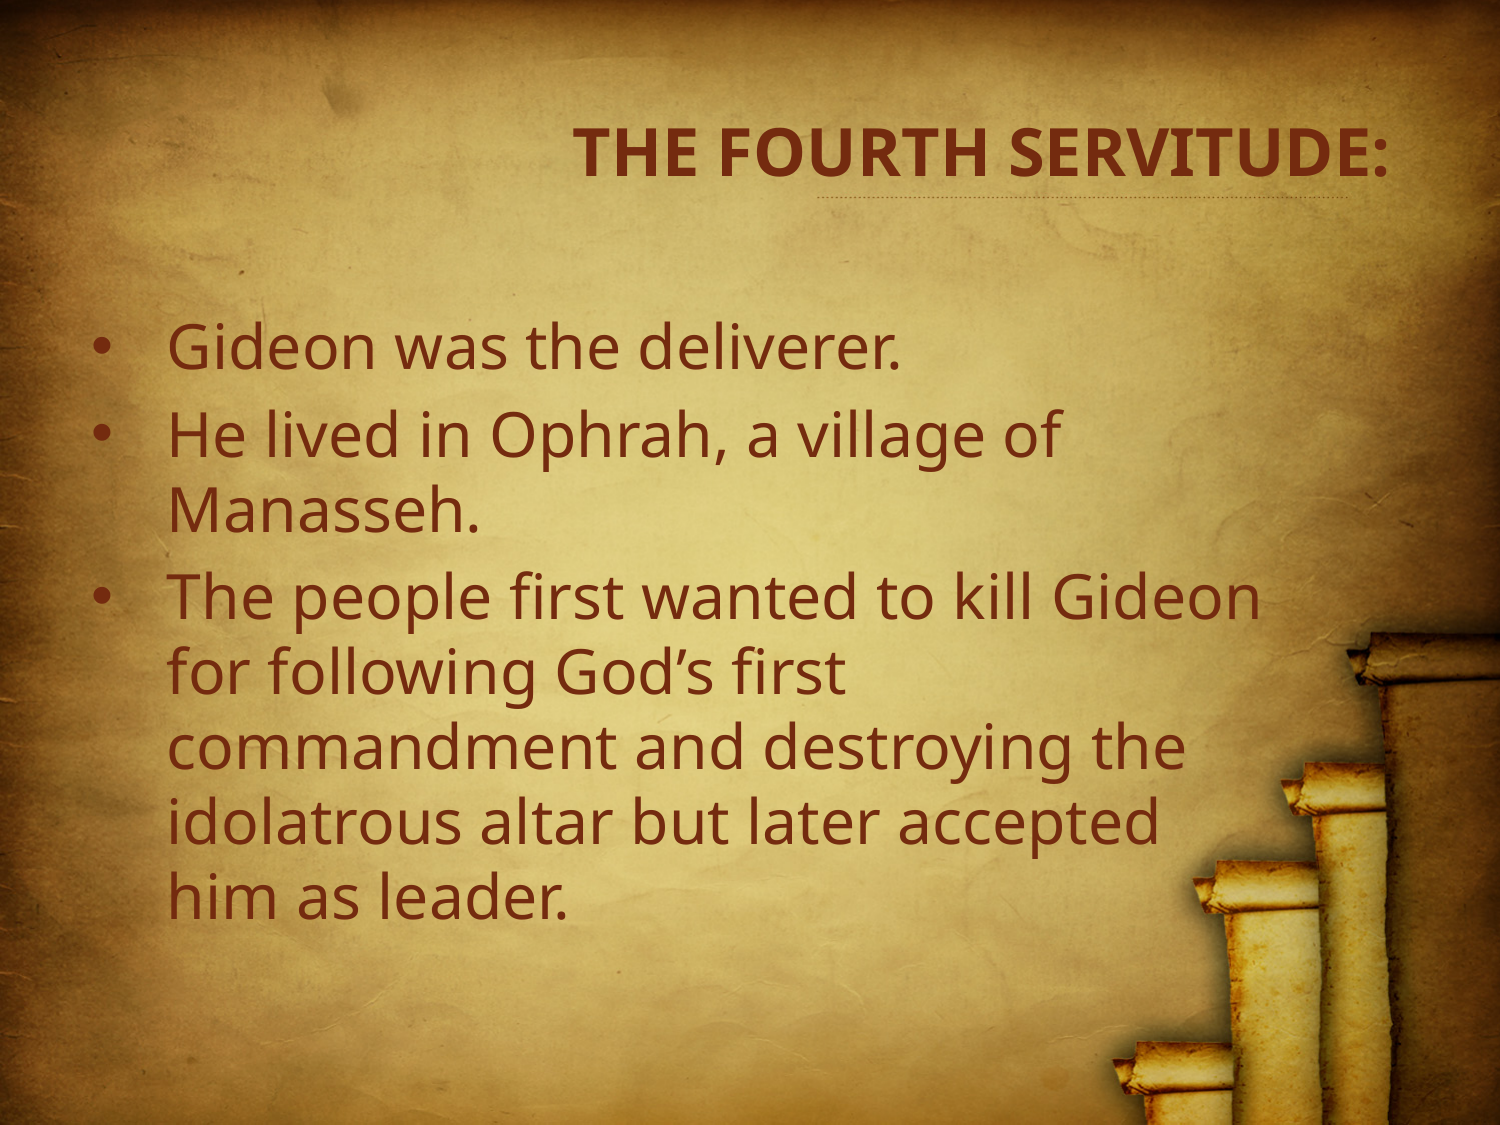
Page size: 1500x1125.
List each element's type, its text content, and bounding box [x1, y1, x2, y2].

list Gideon was the deliverer. He lived in Ophrah, a village of Manasseh. The people first wanted to kill Gideon for following God’s first commandment and destroying the idolatrous altar but later accepted him as leader. [76, 194, 1299, 1046]
title THE FOURTH SERVITUDE: [76, 105, 1424, 194]
picture [0, 0, 1500, 1125]
